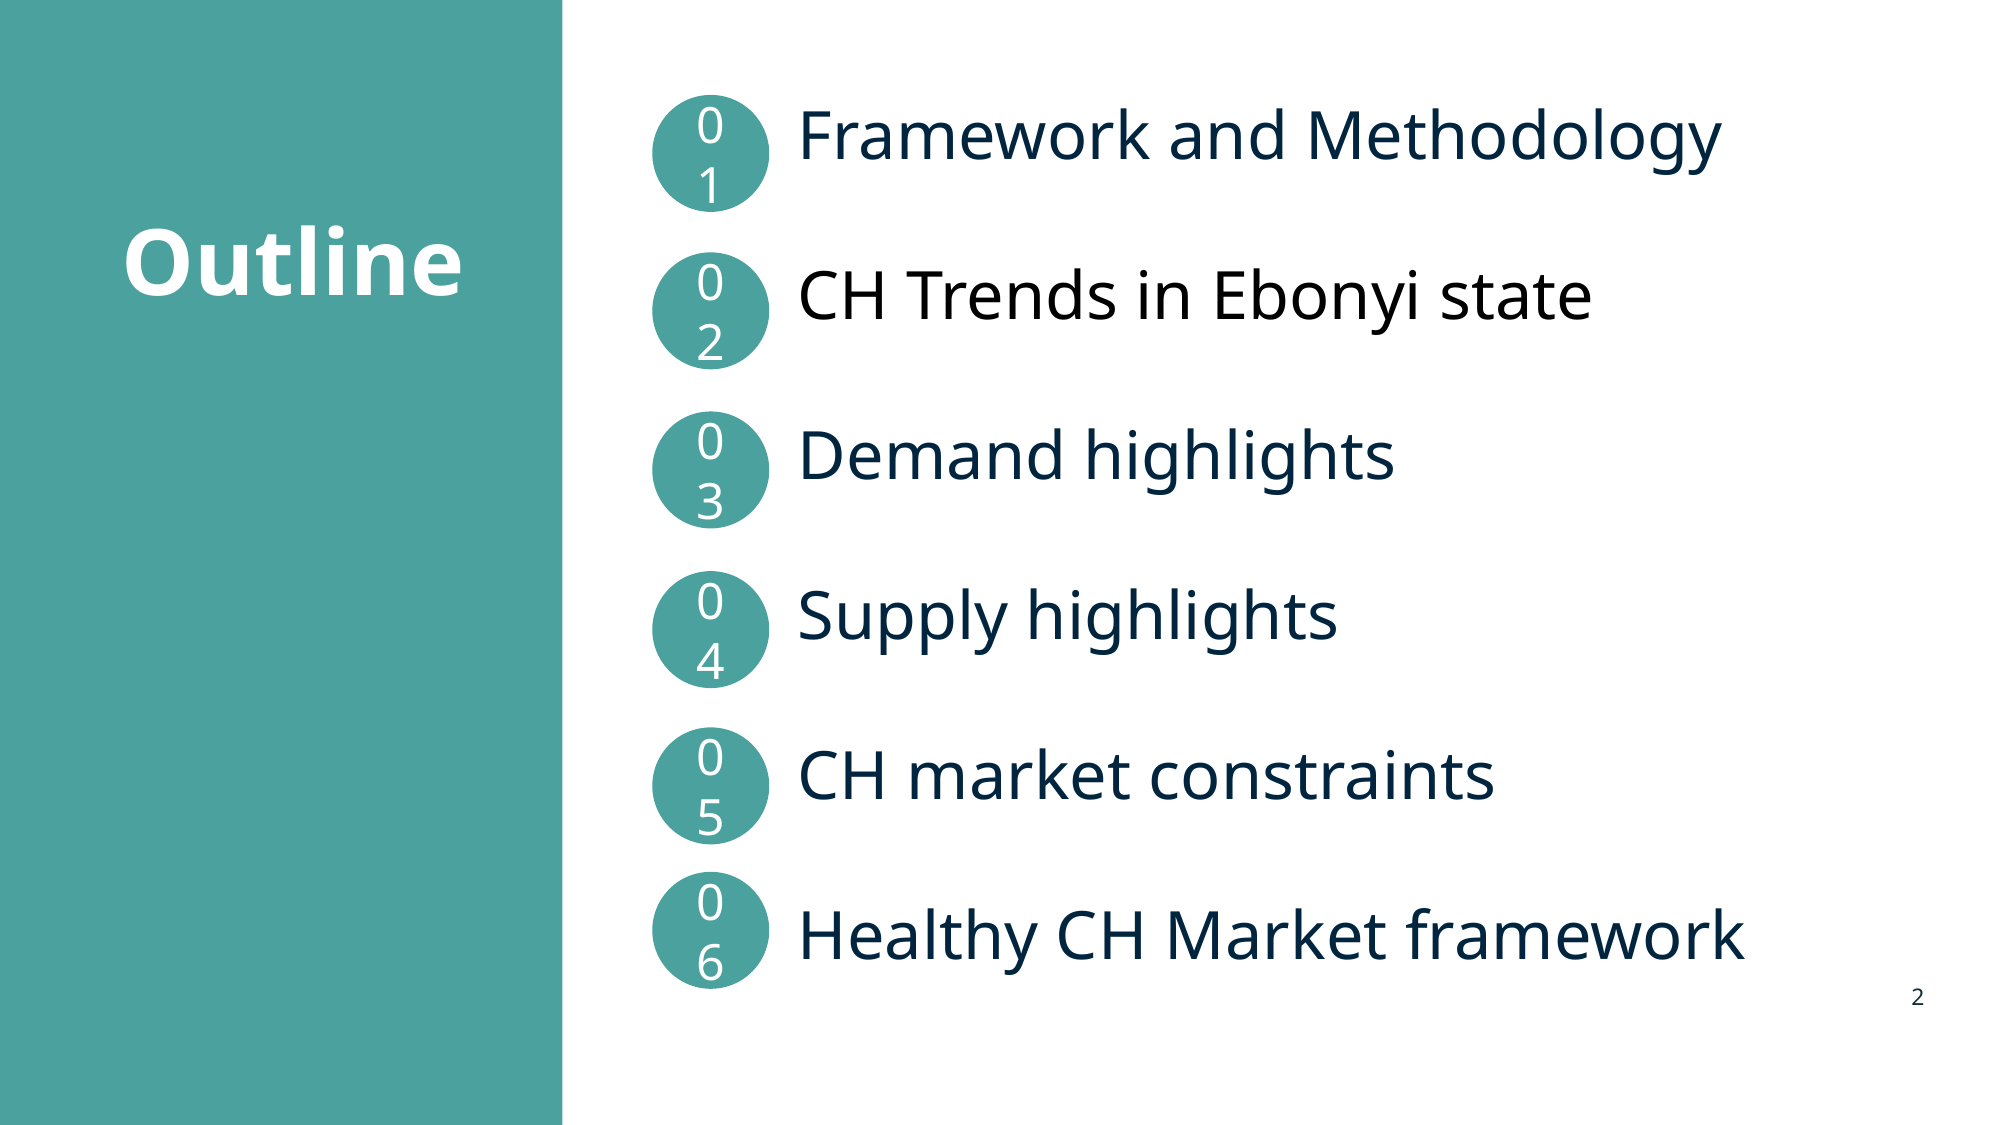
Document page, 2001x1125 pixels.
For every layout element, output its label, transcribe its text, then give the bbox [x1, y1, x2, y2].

title Outline [87, 196, 500, 336]
text_box 06 [651, 870, 771, 990]
text_box 04 [651, 570, 771, 690]
text_box 02 [651, 251, 771, 371]
slide_number 2 [1850, 982, 1925, 1013]
text_box Framework and Methodology CH Trends in Ebonyi state Demand highlights Supply highlights CH market constraints Healthy CH Market framework [783, 85, 1923, 981]
text_box 03 [651, 410, 771, 530]
text_box 05 [651, 726, 771, 846]
text_box 01 [651, 93, 771, 213]
